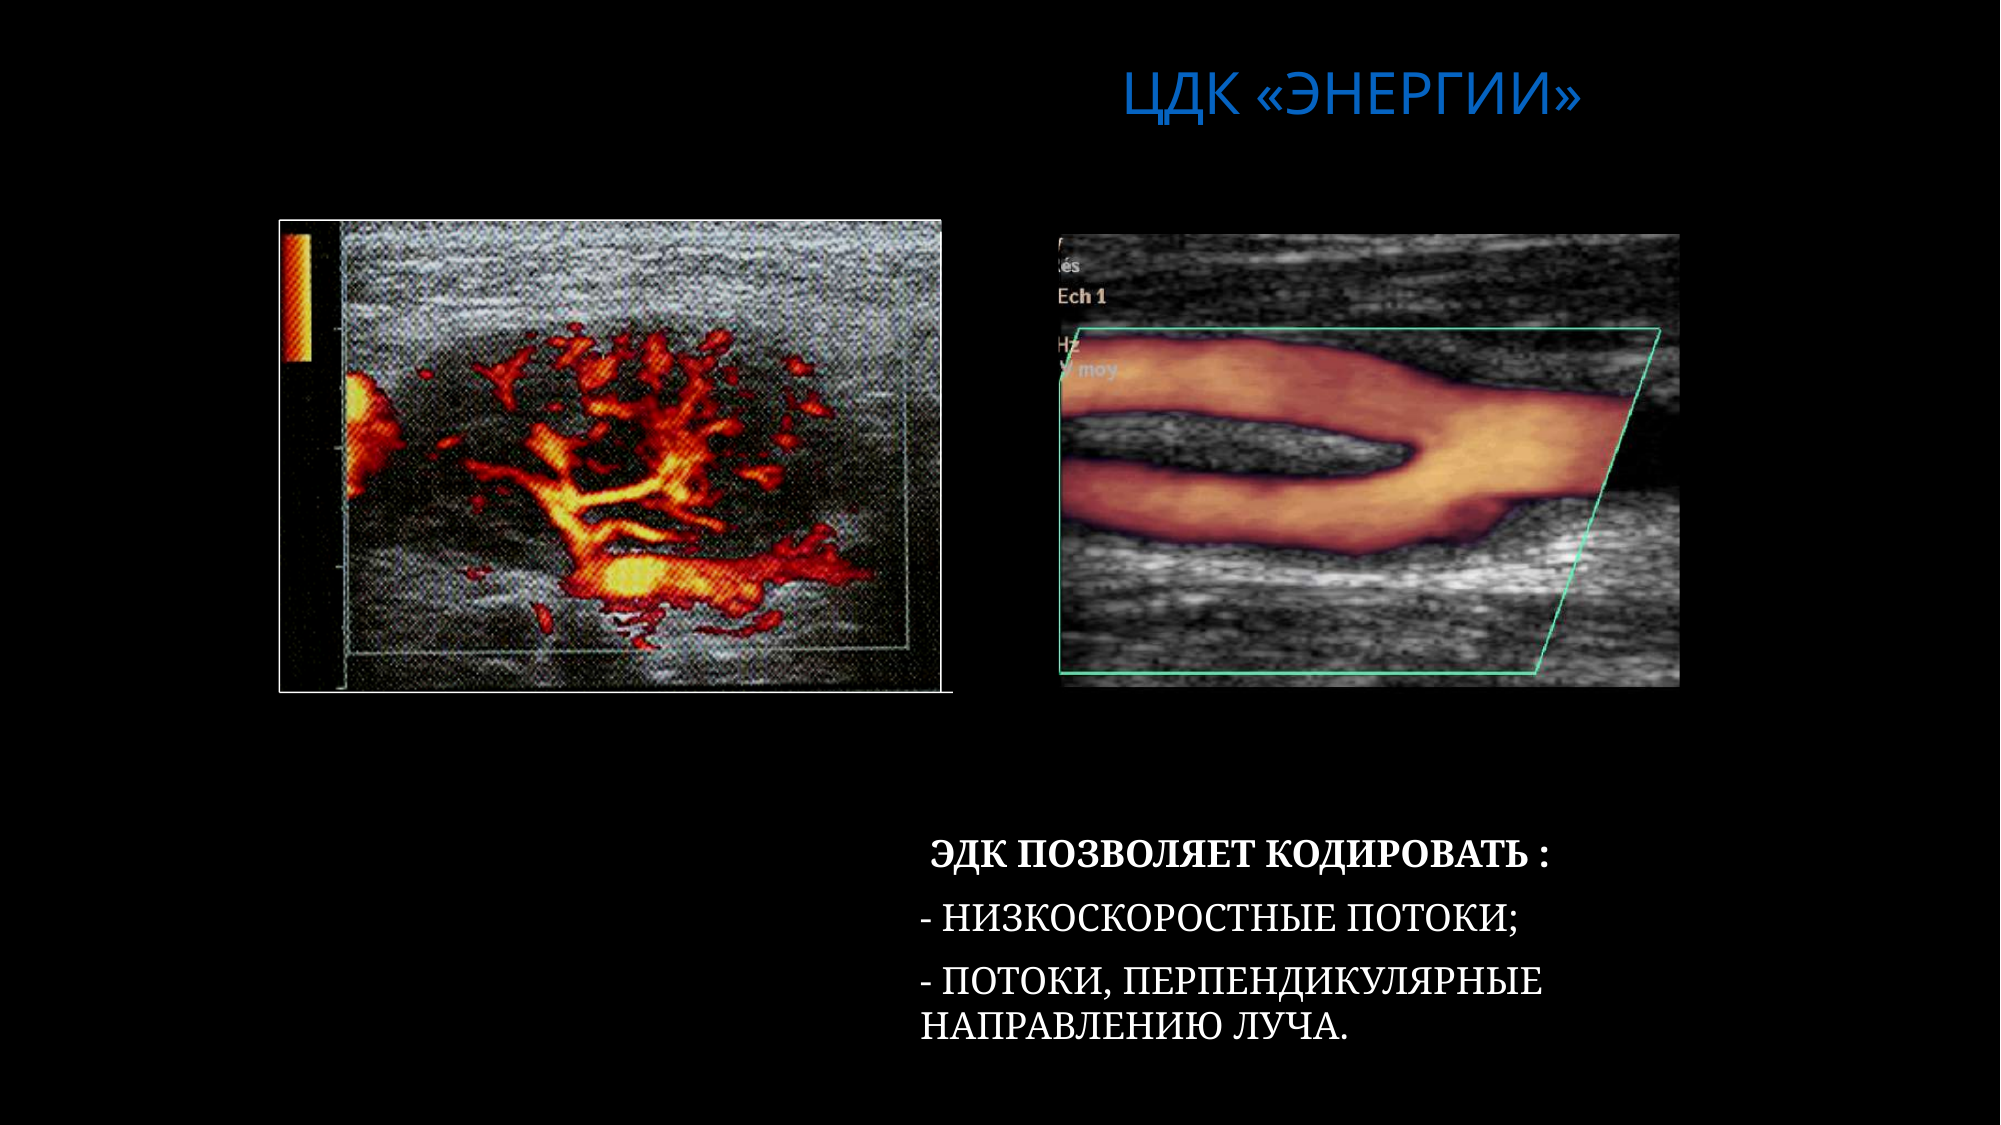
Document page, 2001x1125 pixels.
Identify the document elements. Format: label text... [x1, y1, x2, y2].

text_box ЭДК ПОЗВОЛЯЕТ КОДИРОВАТЬ : - НИЗКОСКОРОСТНЫЕ ПОТОКИ; - ПОТОКИ, ПЕРПЕНДИКУЛЯРНЫЕ НАПРАВЛЕНИЮ ЛУЧА. [905, 822, 1644, 1055]
picture [279, 220, 942, 693]
title ЦДК «ЭНЕРГИИ» [1106, 1, 1725, 189]
picture [1058, 234, 1680, 694]
